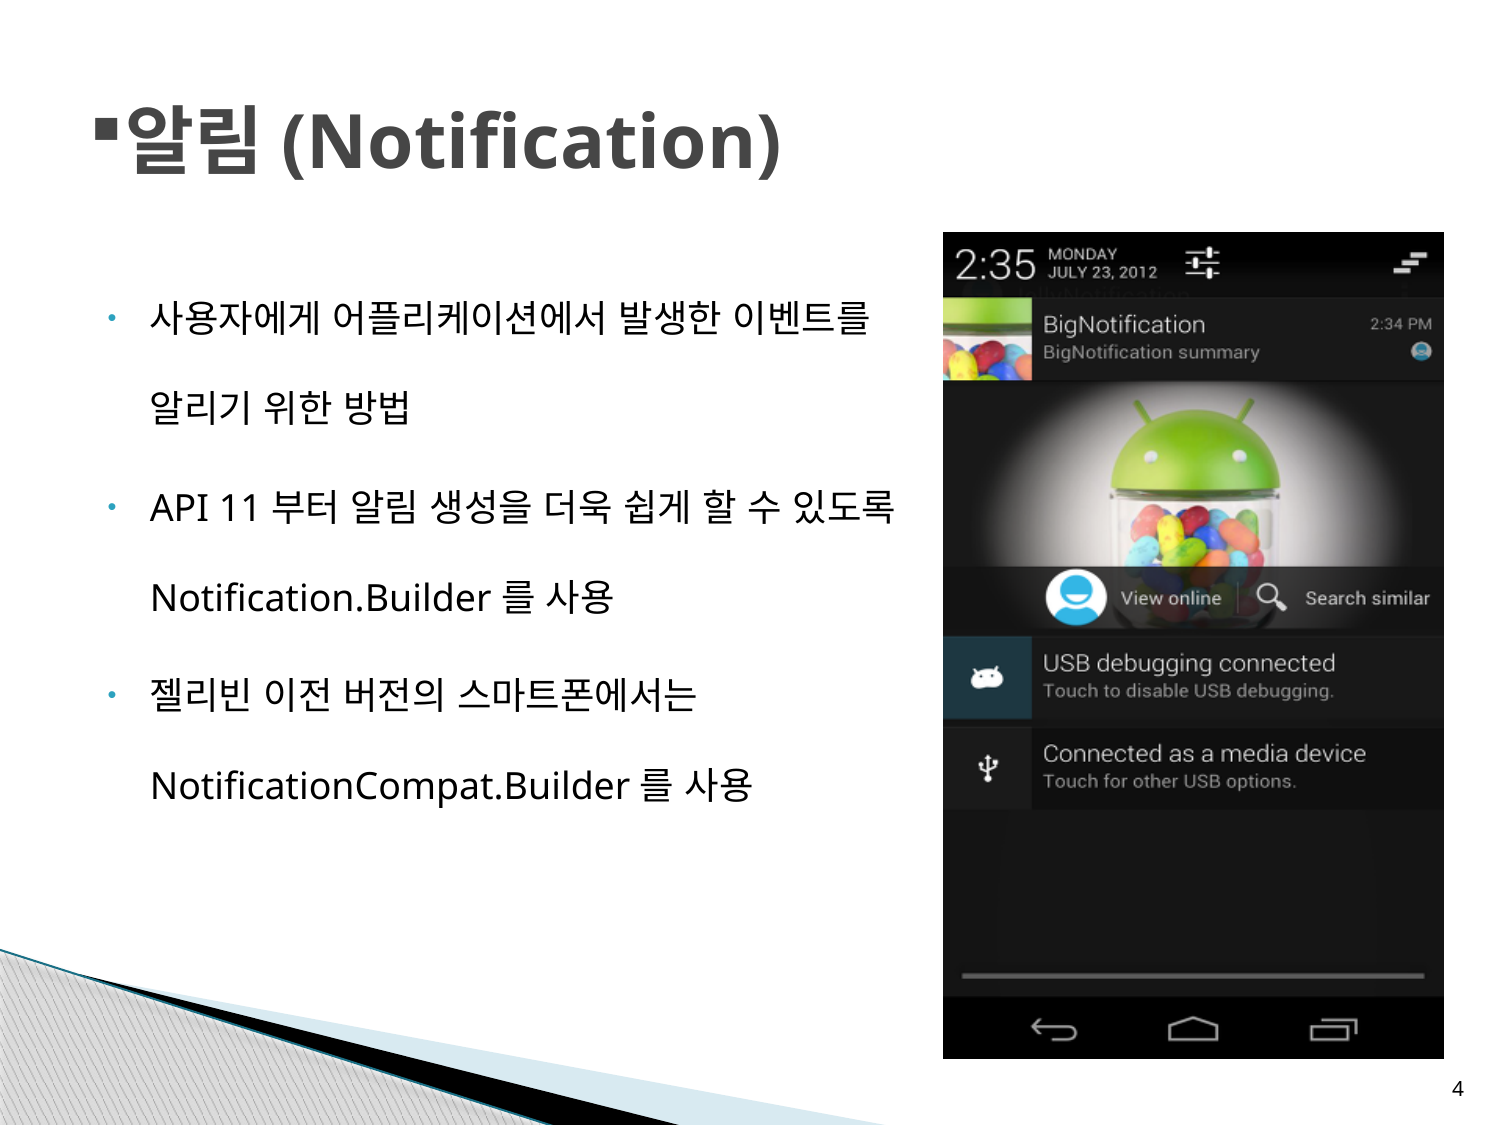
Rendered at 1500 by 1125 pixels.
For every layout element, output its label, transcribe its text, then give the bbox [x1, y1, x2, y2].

list 사용자에게 어플리케이션에서 발생한 이벤트를 알리기 위한 방법 API 11부터 알림 생성을 더욱 쉽게 할 수 있도록 Notification.Builder를 사용 젤리빈 이전 버전의 스마트폰에서는 NotificationCompat.Builder를 사용 [75, 243, 928, 1059]
title 알림(Notification) [75, 45, 1425, 233]
picture [942, 232, 1444, 1059]
slide_number 4 [1418, 1051, 1479, 1112]
